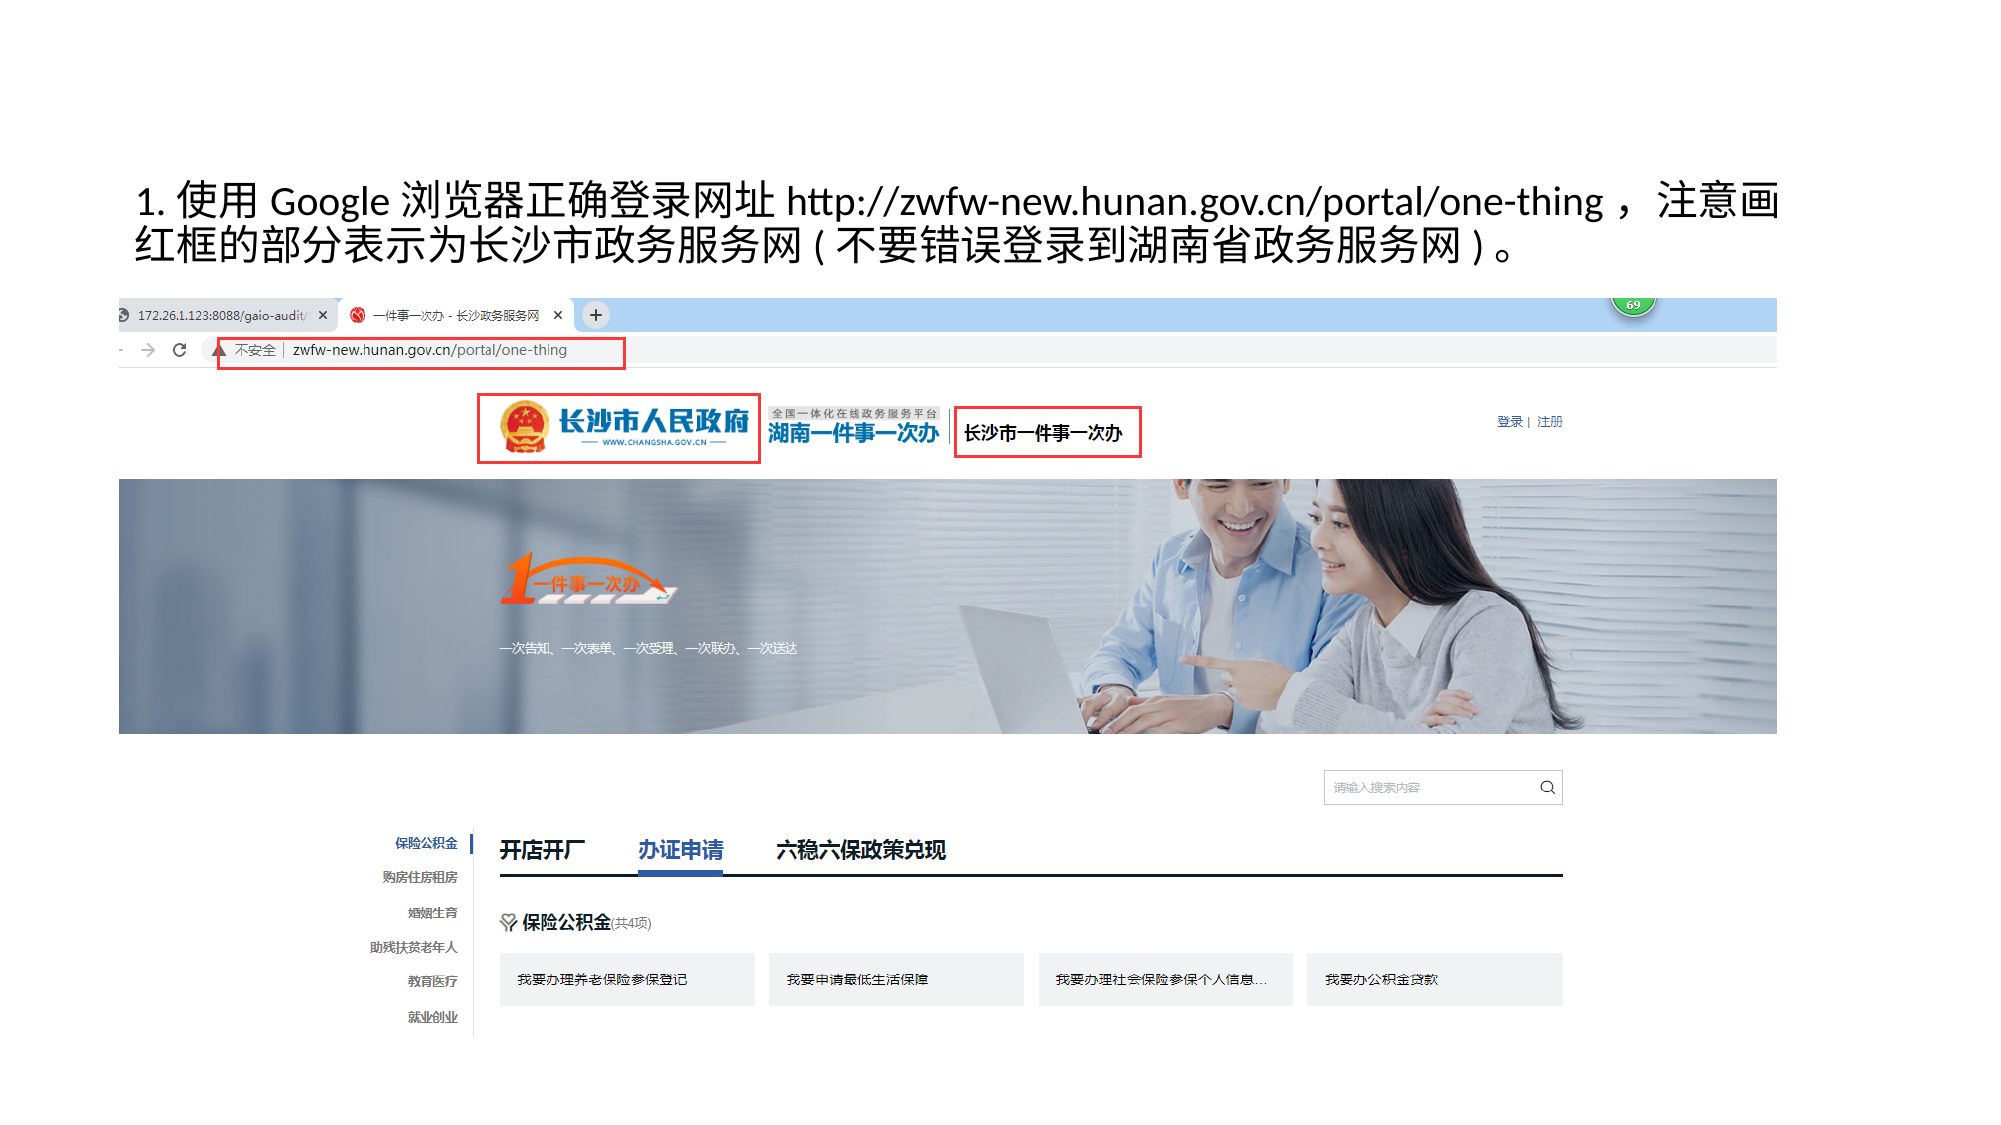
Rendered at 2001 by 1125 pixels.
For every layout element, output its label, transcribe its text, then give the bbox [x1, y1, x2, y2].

title 1.使用Google浏览器正确登录网址http://zwfw-new.hunan.gov.cn/portal/one-thing，注意画红框的部分表示为长沙市政务服务网(不要错误登录到湖南省政务服务网)。 [119, 146, 1818, 278]
picture [119, 298, 1777, 1037]
